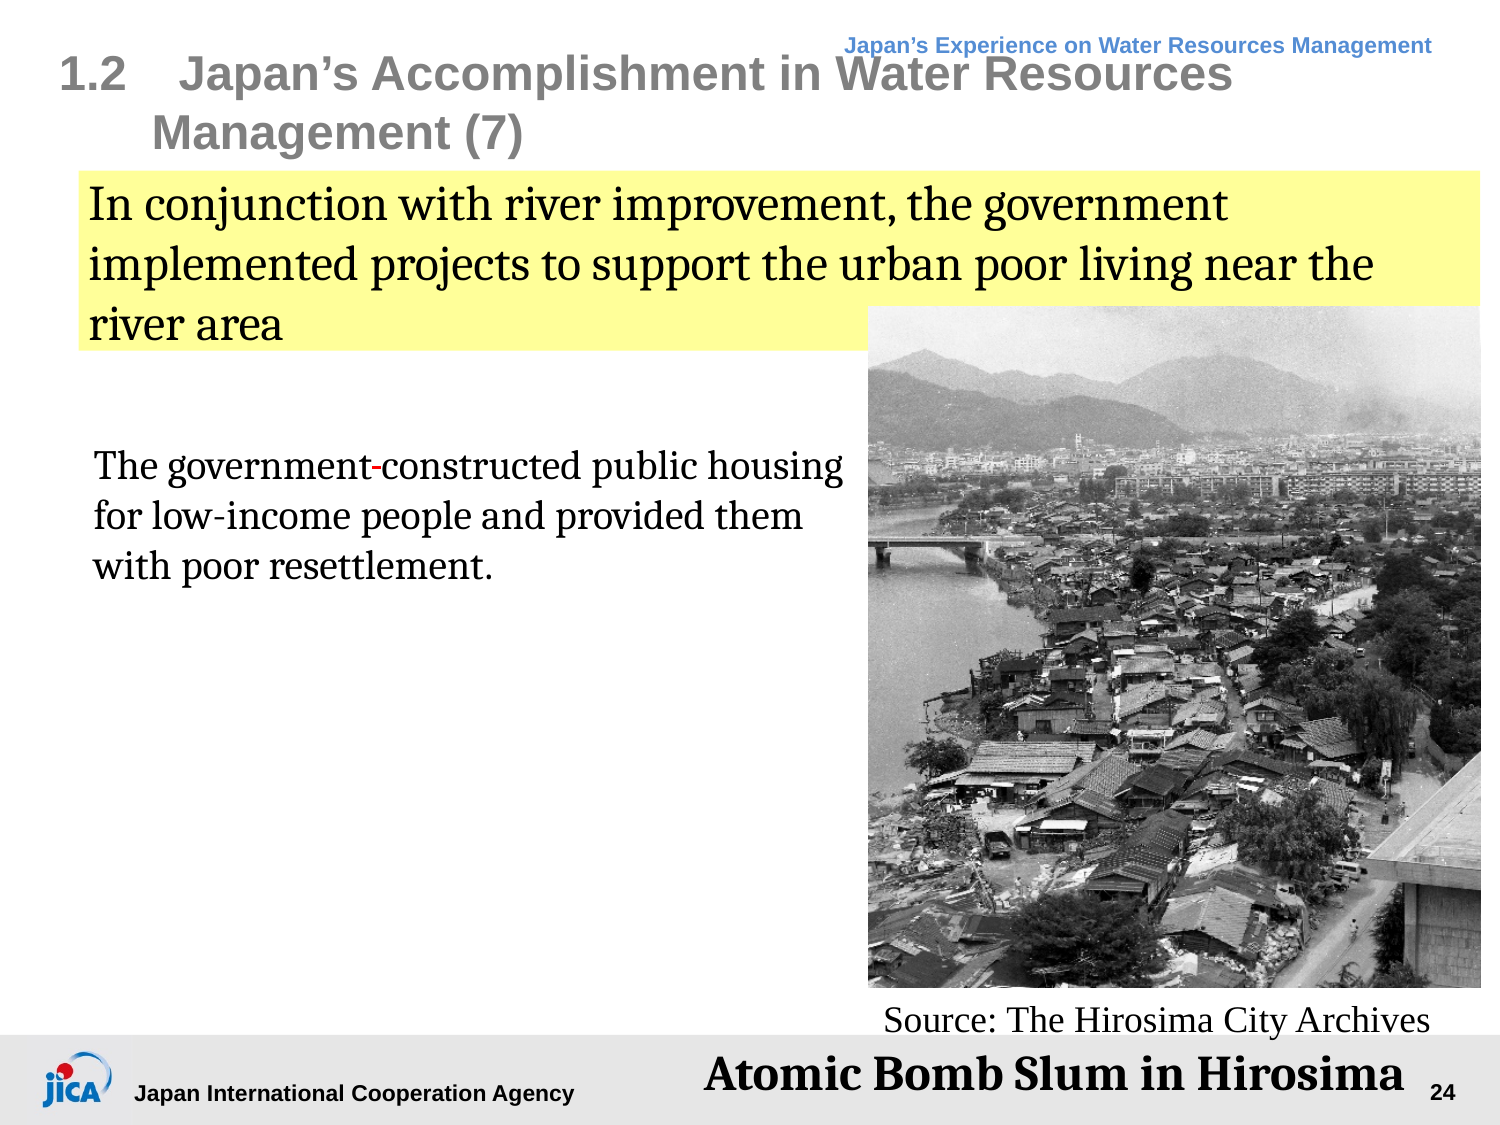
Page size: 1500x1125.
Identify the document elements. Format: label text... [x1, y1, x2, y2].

picture [868, 306, 1481, 988]
text_box 1.2 Japan’s Accomplishment in Water Resources Management (7) [58, 41, 1500, 160]
text_box In conjunction with river improvement, the government implemented projects to support the urban poor living near the river area [78, 170, 1481, 351]
text_box Source: The Hirosima City Archives [868, 987, 1500, 1048]
picture [26, 1035, 133, 1125]
text_box The government constructed public housing for low-income people and provided them with poor resettlement. [78, 430, 863, 596]
text_box Atomic Bomb Slum in Hirosima [519, 1066, 1500, 1101]
